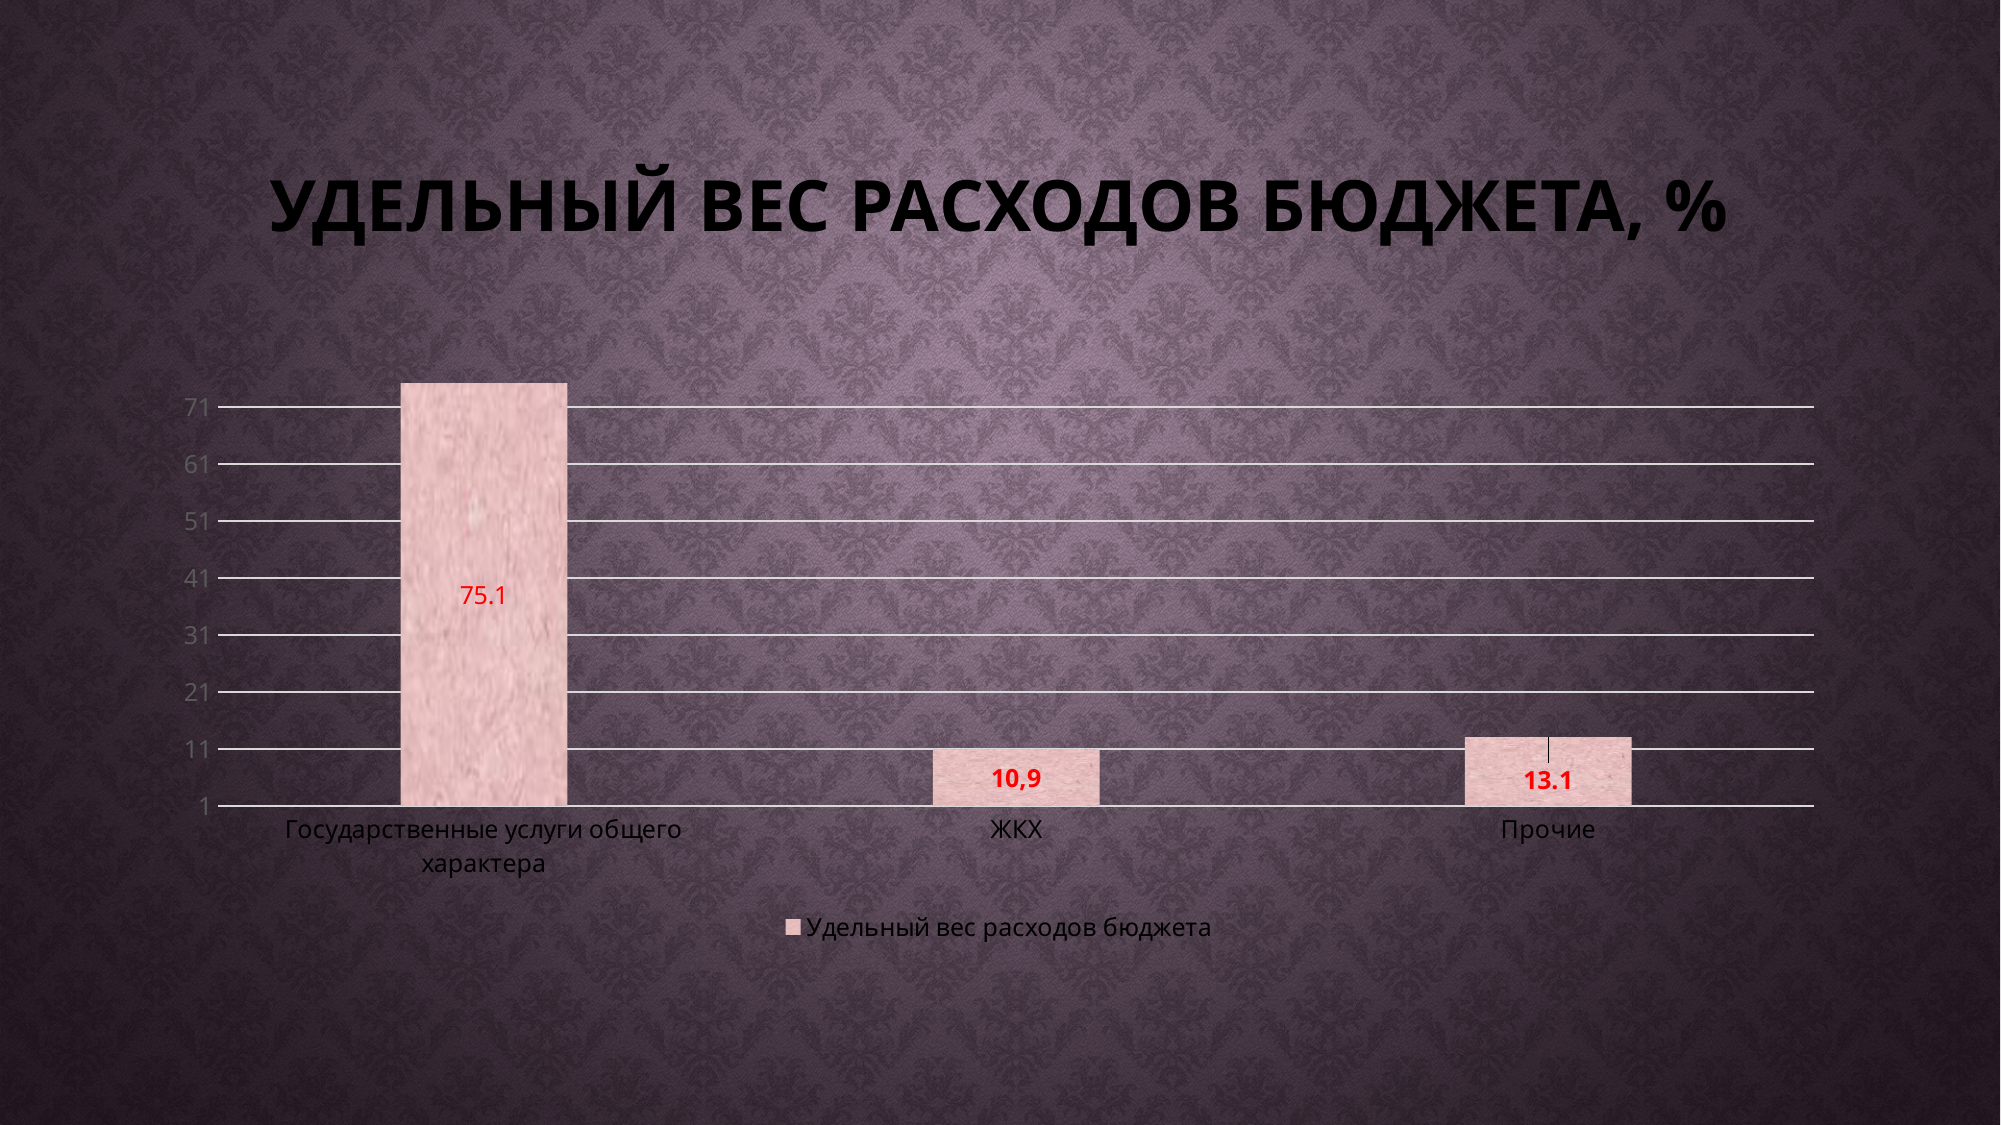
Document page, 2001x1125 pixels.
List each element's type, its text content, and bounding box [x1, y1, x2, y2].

chart [149, 343, 1849, 951]
title УДЕЛЬНЫЙ ВЕС РАСХОДОВ БЮДЖЕТА, % [149, 99, 1849, 318]
